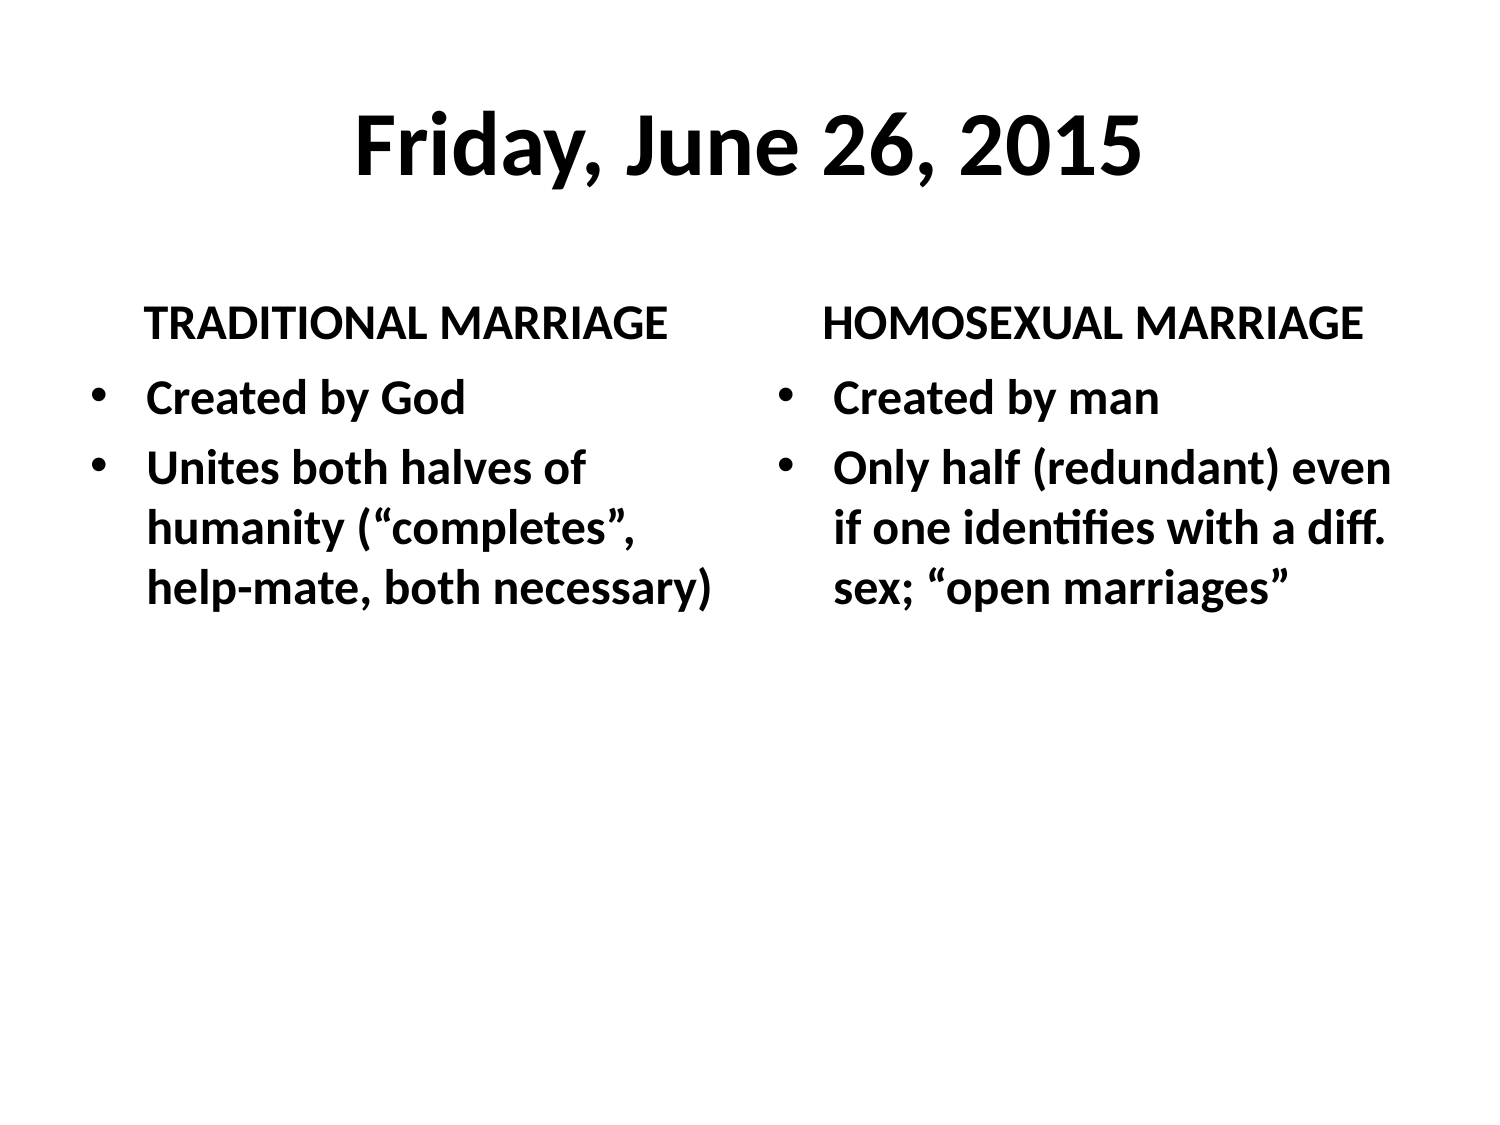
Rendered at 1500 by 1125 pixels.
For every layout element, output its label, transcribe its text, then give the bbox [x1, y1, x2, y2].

title Friday, June 26, 2015 [75, 45, 1425, 233]
list TRADITIONAL MARRIAGE [75, 251, 738, 356]
list Created by man Only half (redundant) even if one identifies with a diff. sex; “open marriages” [761, 356, 1438, 1125]
list Created by God Unites both halves of humanity (“completes”, help-mate, both necessary) [75, 356, 738, 1125]
list HOMOSEXUAL MARRIAGE [761, 251, 1425, 356]
